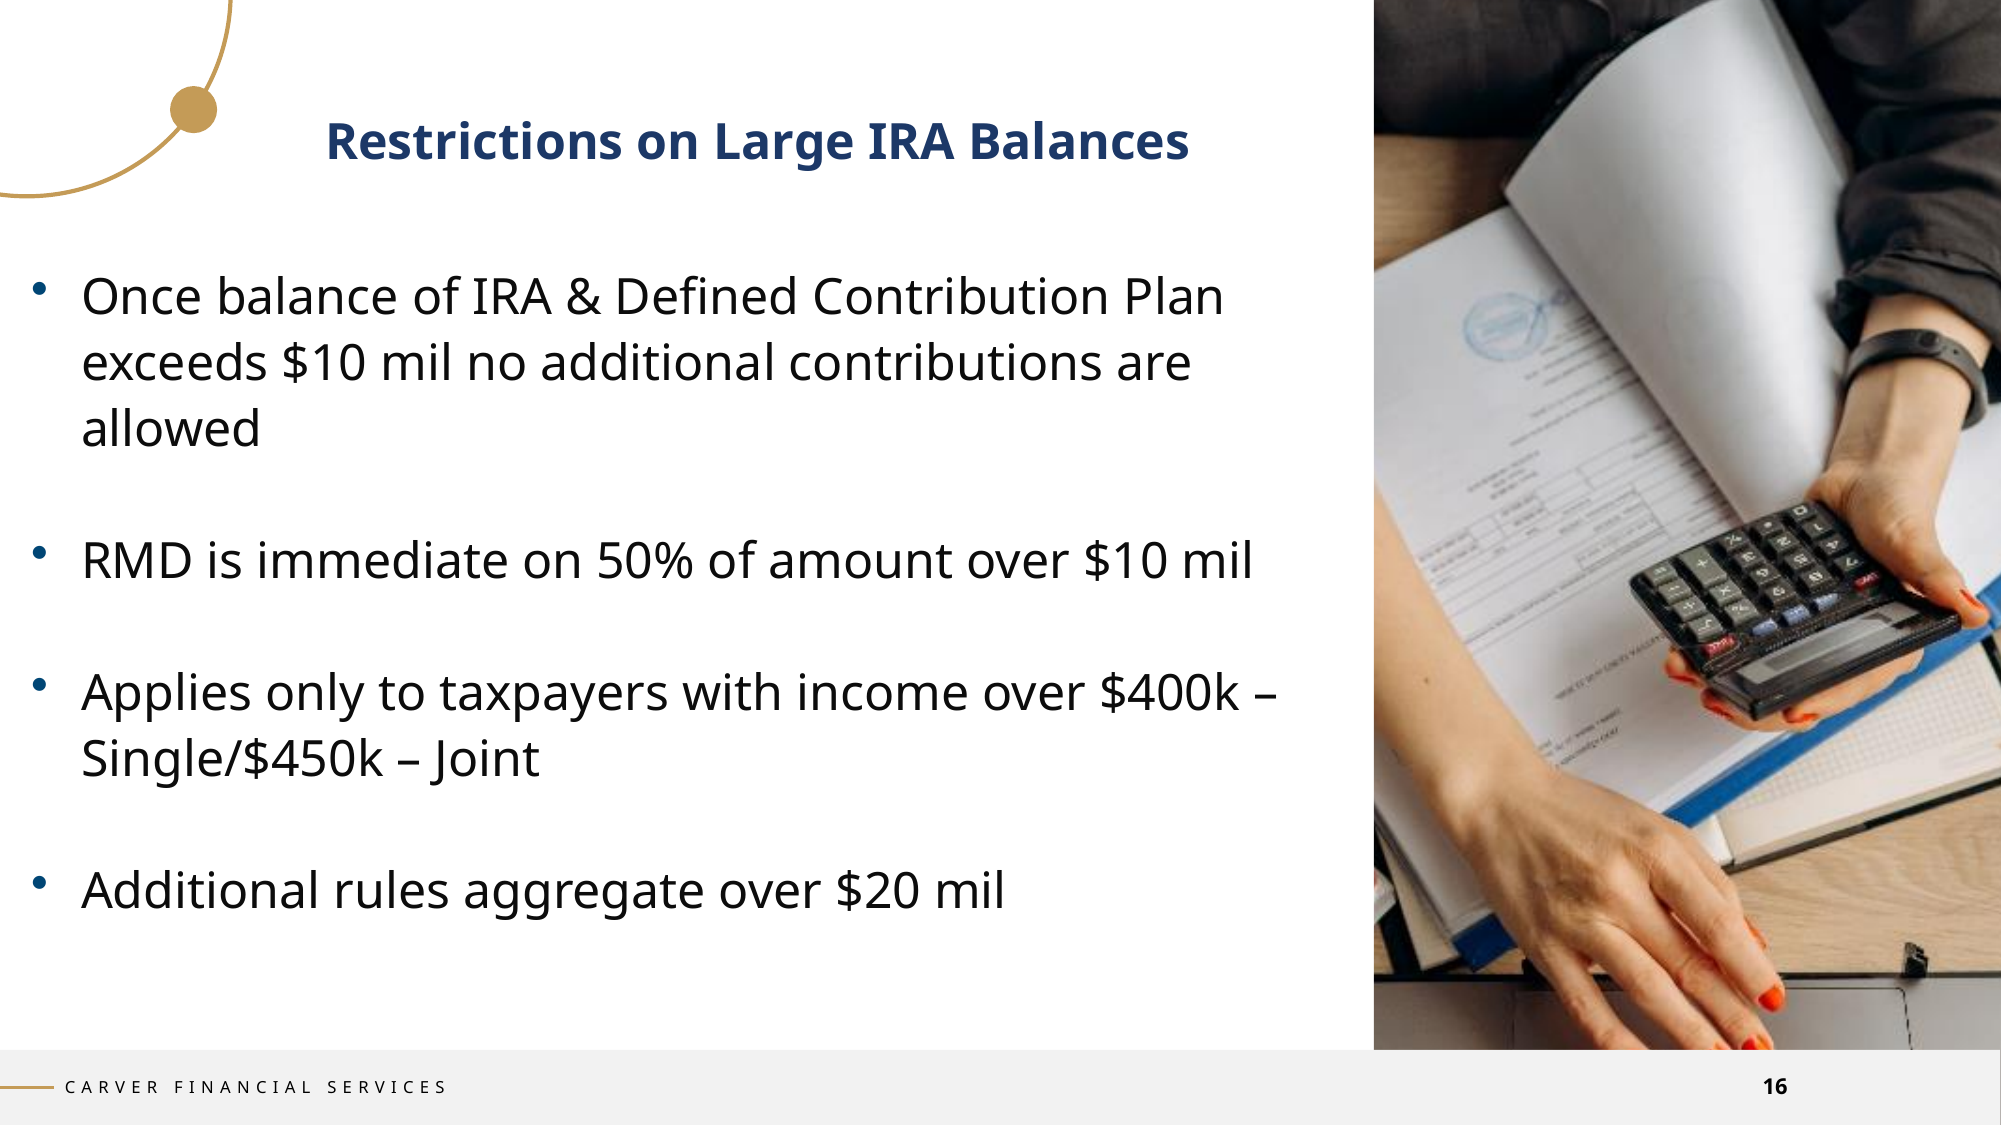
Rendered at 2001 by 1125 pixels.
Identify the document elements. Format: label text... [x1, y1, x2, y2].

text_box 16 [0, 1049, 1368, 1125]
title Restrictions on Large IRA Balances [67, 108, 1368, 229]
picture [1373, 0, 2001, 1125]
text_box CARVER FINANCIAL SERVICES [50, 1069, 505, 1105]
list Once balance of IRA & Defined Contribution Plan exceeds $10 mil no additional contributions are allowed RMD is immediate on 50% of amount over $10 mil Applies only to taxpayers with income over $400k – Single/$450k – Joint Additional rules aggregate over $20 mil [14, 250, 1368, 936]
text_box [0, 0, 231, 197]
